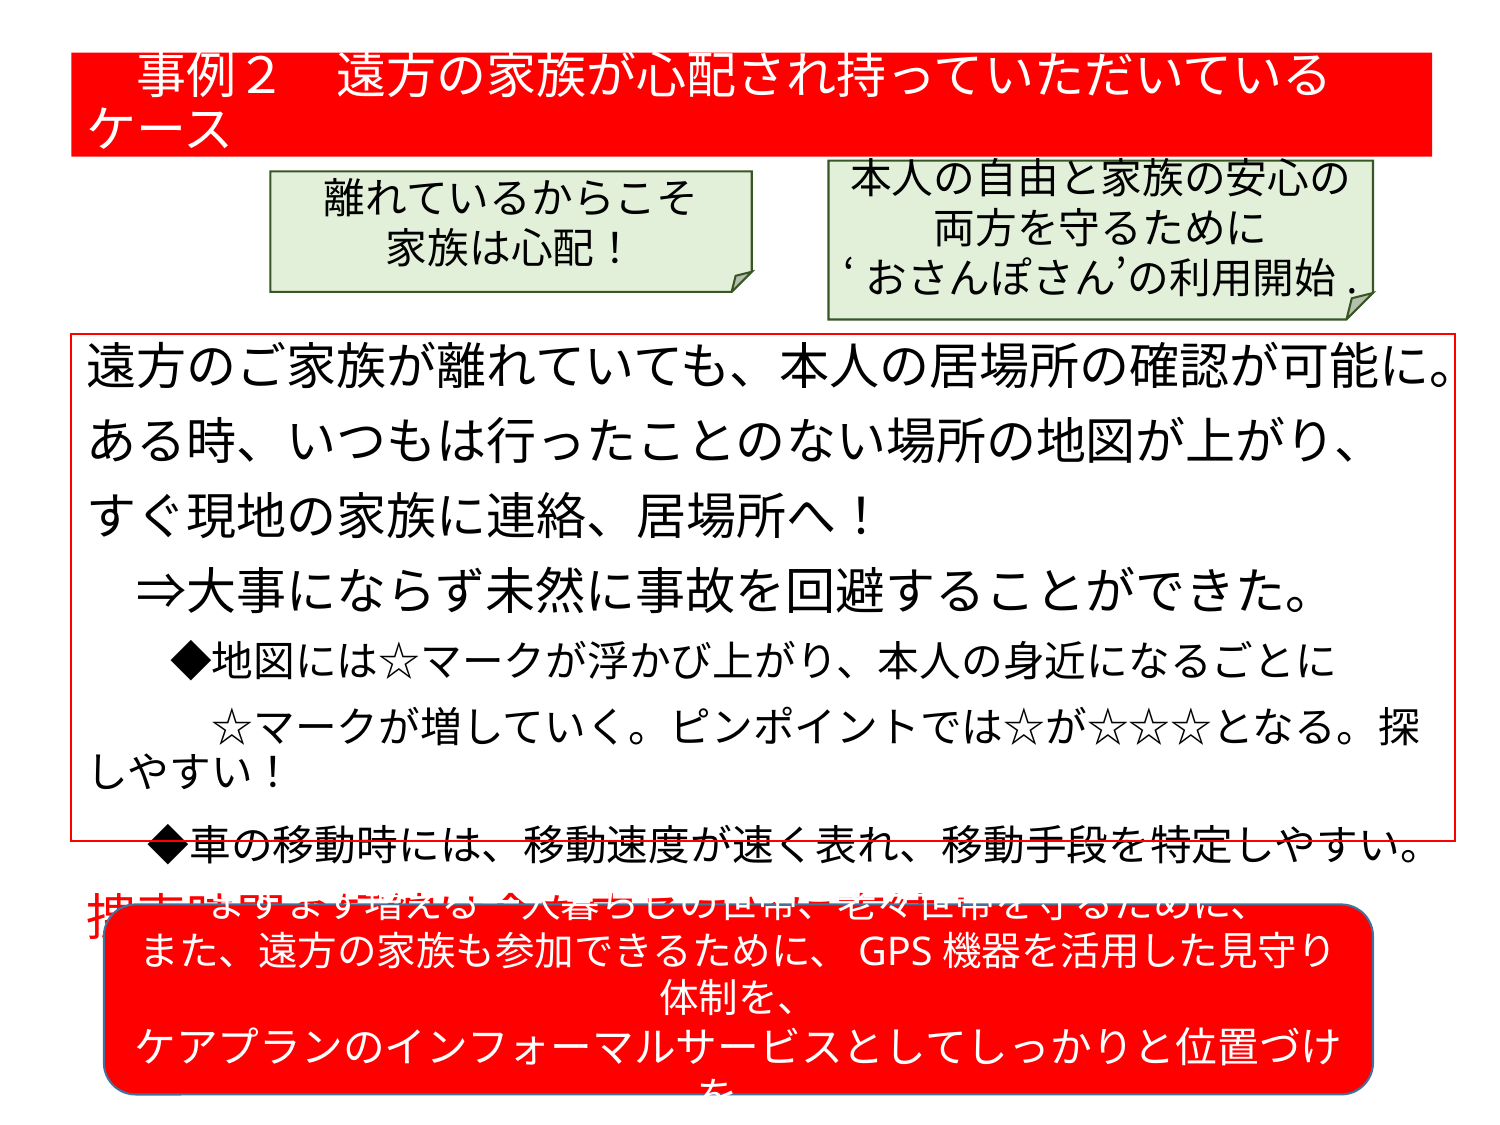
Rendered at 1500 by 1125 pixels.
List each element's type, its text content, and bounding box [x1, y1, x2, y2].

text_box [70, 333, 1456, 842]
text_box 本人の自由と家族の安心の 両方を守るために ‘おさんぽさん’の利用開始. [827, 159, 1377, 321]
list 遠方のご家族が離れていても、本人の居場所の確認が可能に。 ある時、いつもは行ったことのない場所の地図が上がり、 すぐ現地の家族に連絡、居場所へ！ ⇒大事にならず未然に事故を回避することができた。 ◆地図には☆マークが浮かび上がり、本人の身近になるごとに ☆マークが増していく。ピンポイントでは☆が☆☆☆となる。探しやすい！ ◆車の移動時には、移動速度が速く表れ、移動手段を特定しやすい。 捜索時間の短縮は命を守ることに直結！ [71, 842, 1455, 1125]
text_box ますます増える一人暮らしの世帯、老々世帯を守るために、 また、遠方の家族も参加できるために、GPS機器を活用した見守り体制を、 ケアプランのインフォーマルサービスとしてしっかりと位置づけを。 [102, 903, 1375, 1096]
text_box 離れているからこそ 家族は心配！ [269, 170, 756, 293]
text_box 事例２ 遠方の家族が心配され持っていただいているケース [71, 52, 1433, 157]
